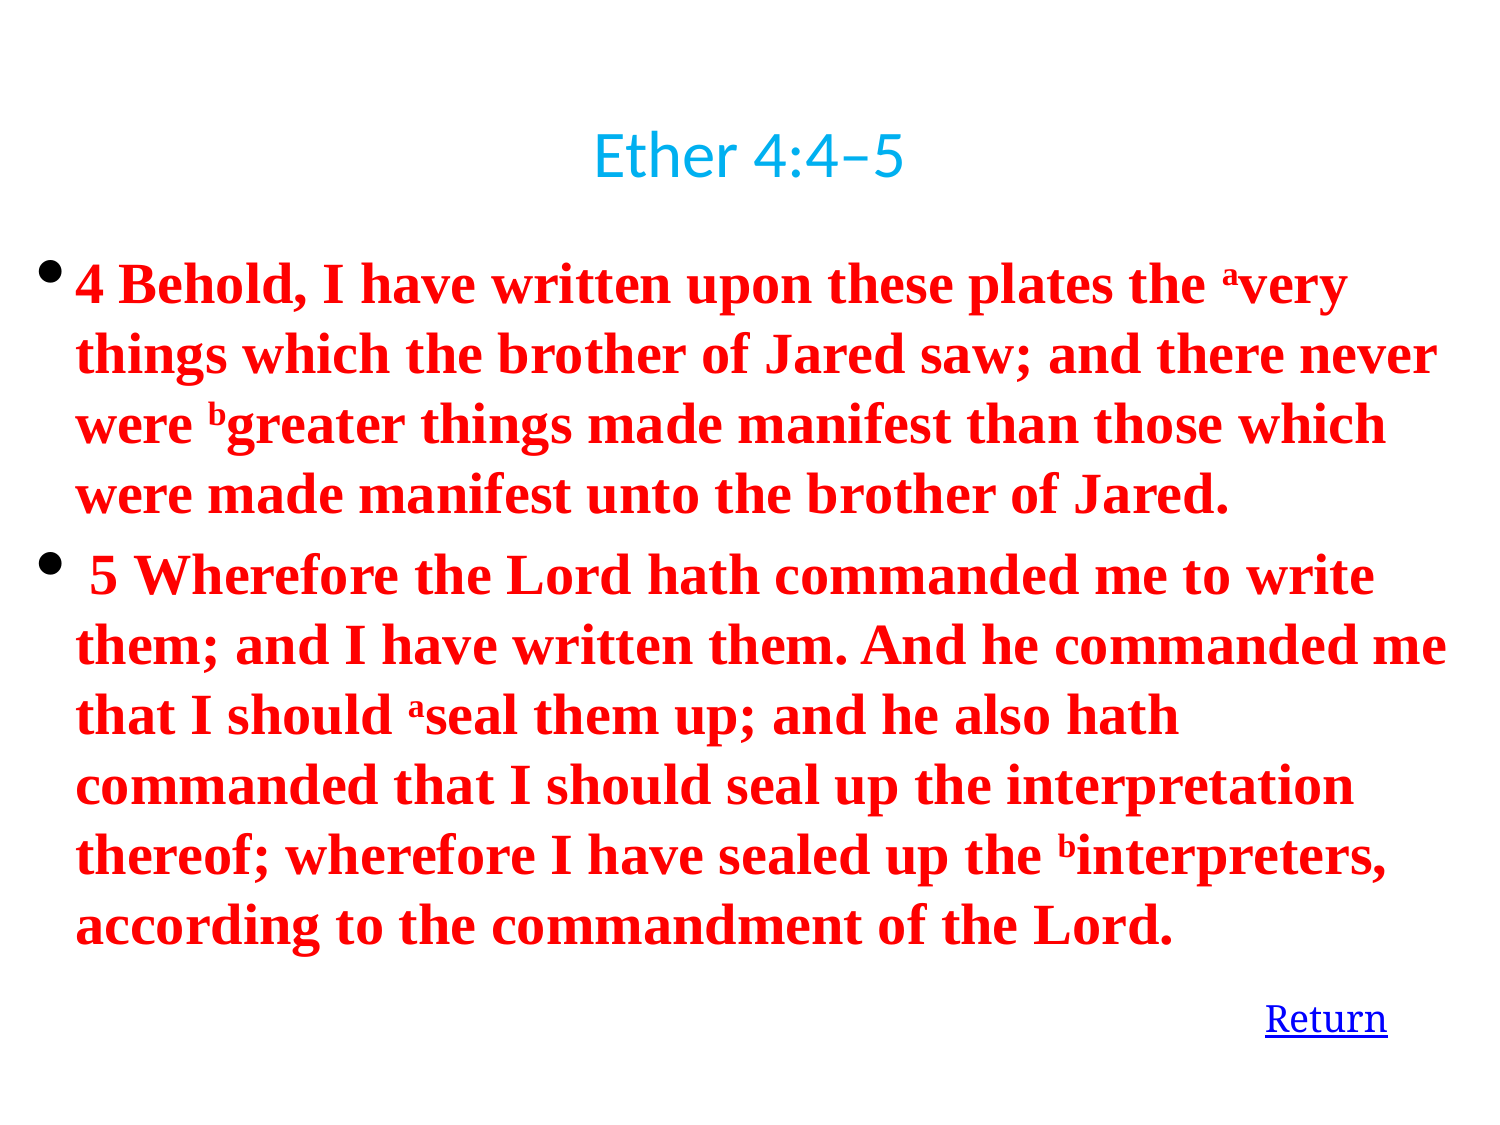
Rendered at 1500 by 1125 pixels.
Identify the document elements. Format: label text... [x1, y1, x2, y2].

text_box 4 Behold, I have written upon these plates the avery things which the brother of Jared saw; and there never were bgreater things made manifest than those which were made manifest unto the brother of Jared. 5 Wherefore the Lord hath commanded me to write them; and I have written them. And he commanded me that I should aseal them up; and he also hath commanded that I should seal up the interpretation thereof; wherefore I have sealed up the binterpreters, according to the commandment of the Lord. [24, 237, 1475, 964]
text_box Return [1250, 987, 1425, 1054]
title Ether 4:4–5 [0, 57, 1500, 246]
